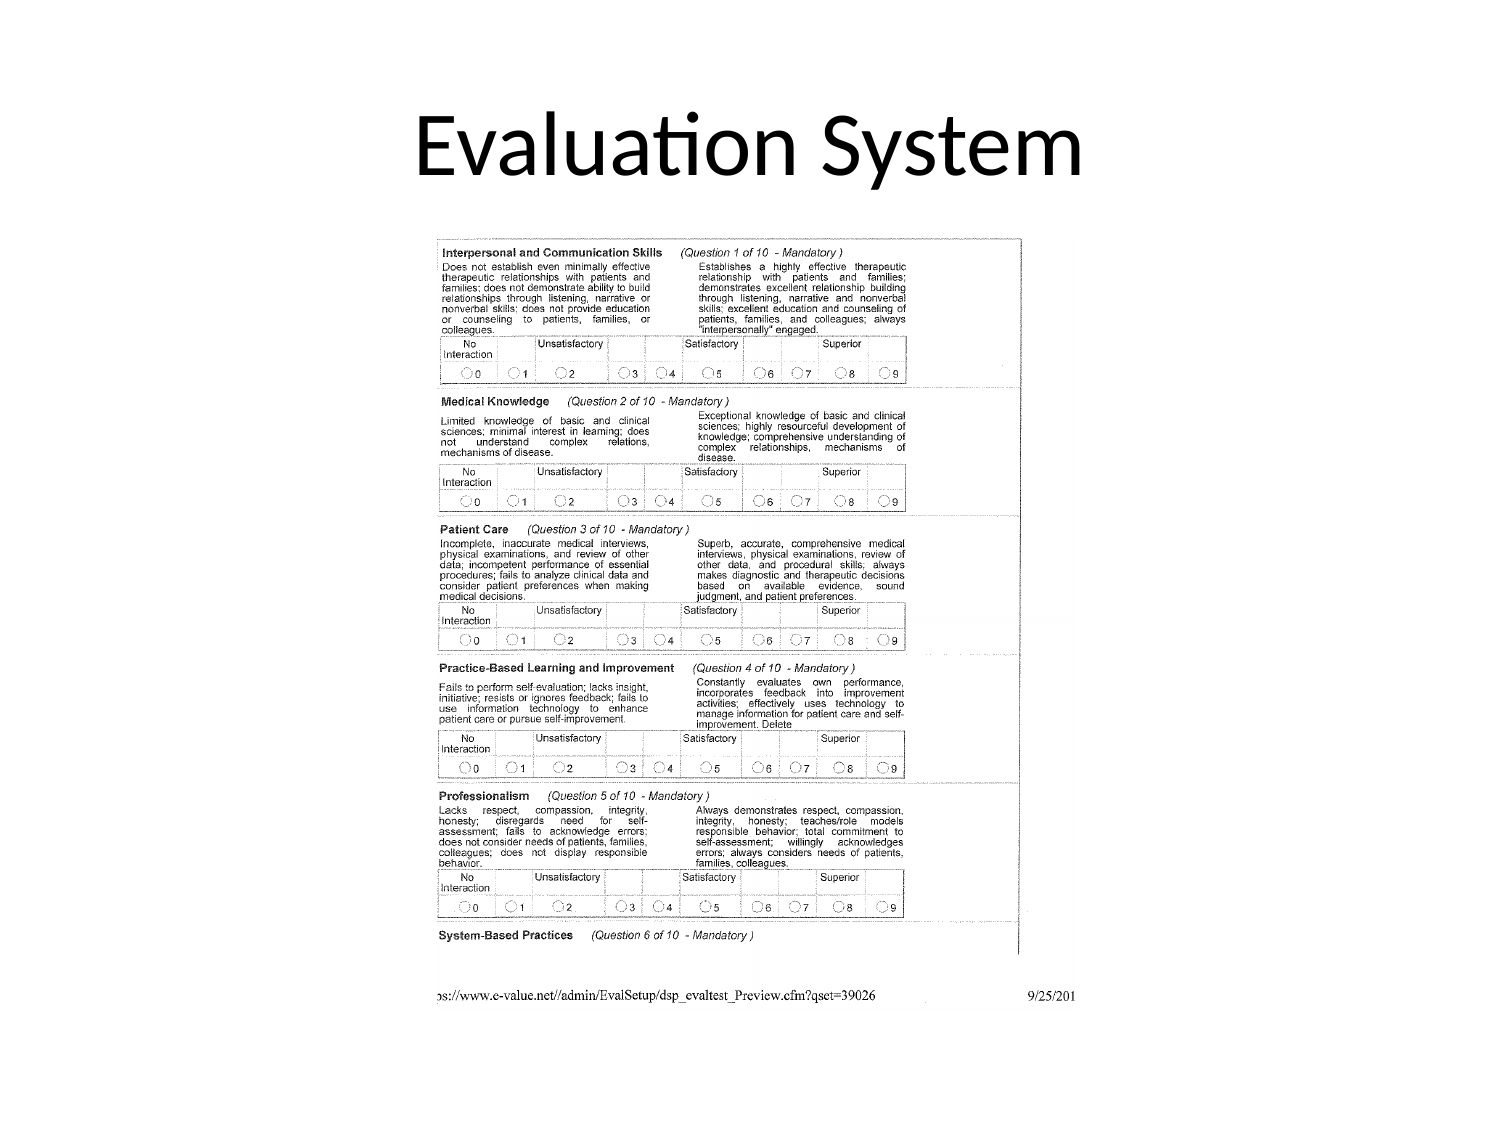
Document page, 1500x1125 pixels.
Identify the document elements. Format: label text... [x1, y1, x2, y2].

title Evaluation System [75, 45, 1425, 233]
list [437, 237, 1076, 1011]
